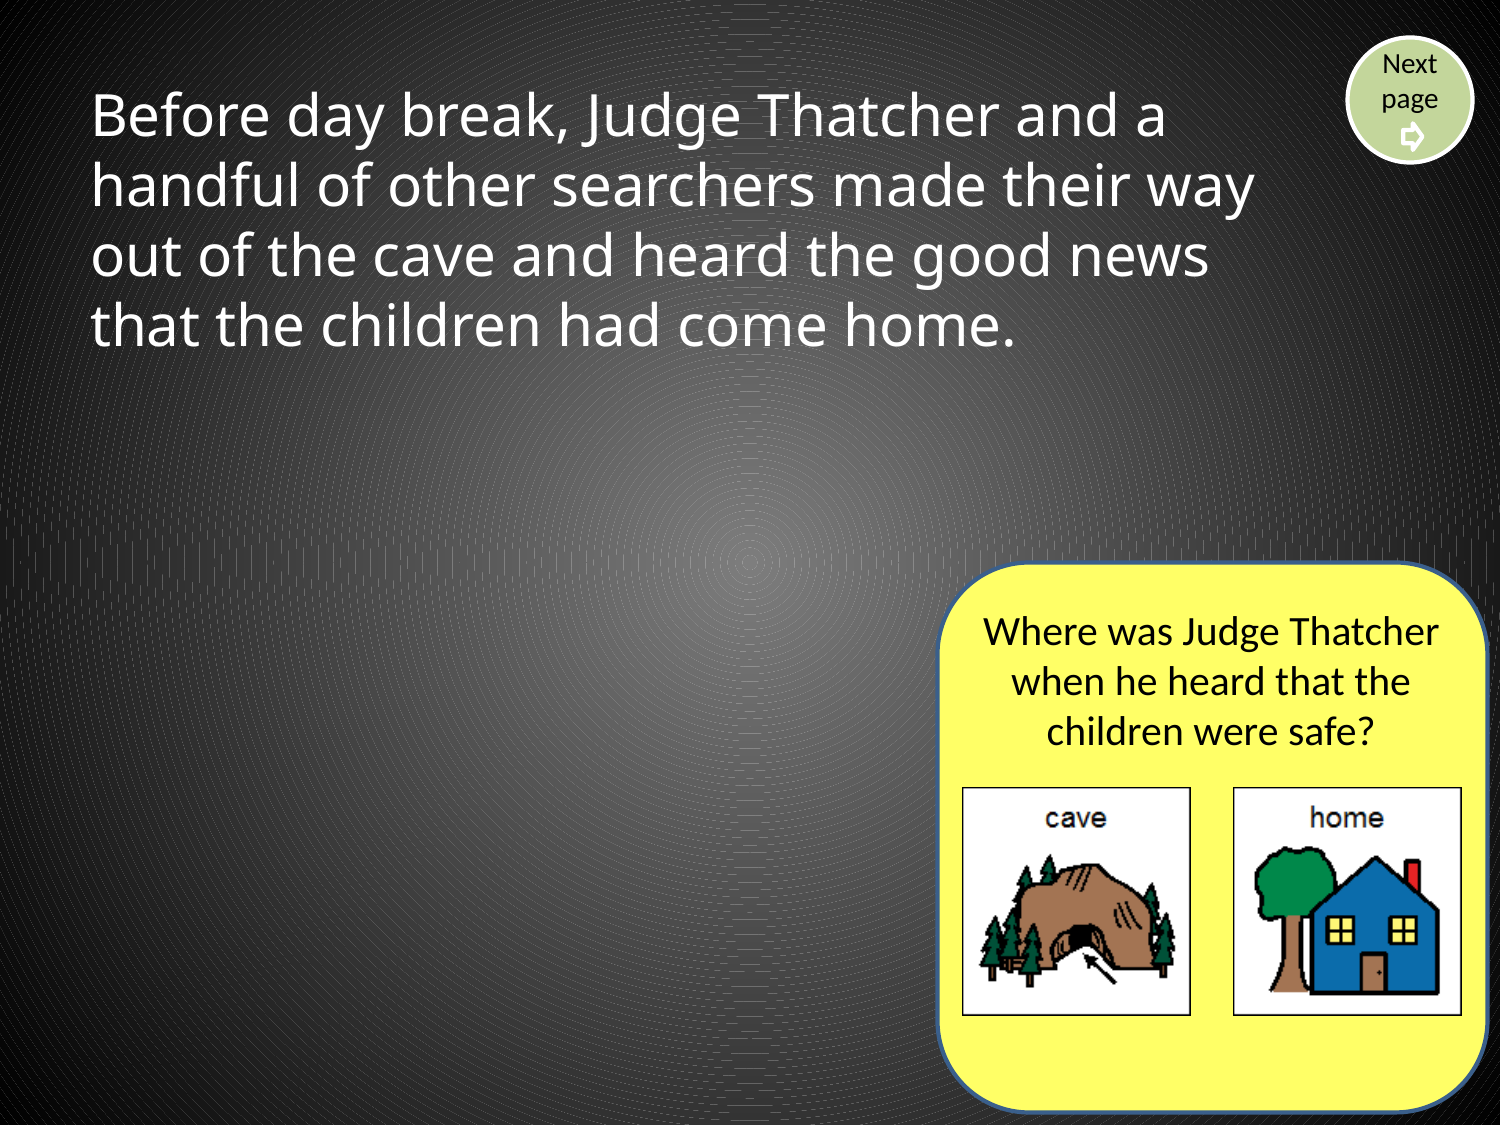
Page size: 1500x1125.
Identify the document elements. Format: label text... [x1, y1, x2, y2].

list Before day break, Judge Thatcher and a handful of other searchers made their way out of the cave and heard the good news that the children had come home. [75, 70, 1313, 1088]
text_box [963, 625, 1490, 1115]
text_box [1313, 560, 1470, 596]
text_box Where was Judge Thatcher when he heard that the children were safe? [937, 596, 1485, 762]
picture [1233, 787, 1462, 1016]
picture [962, 787, 1191, 1016]
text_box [1347, 37, 1473, 163]
